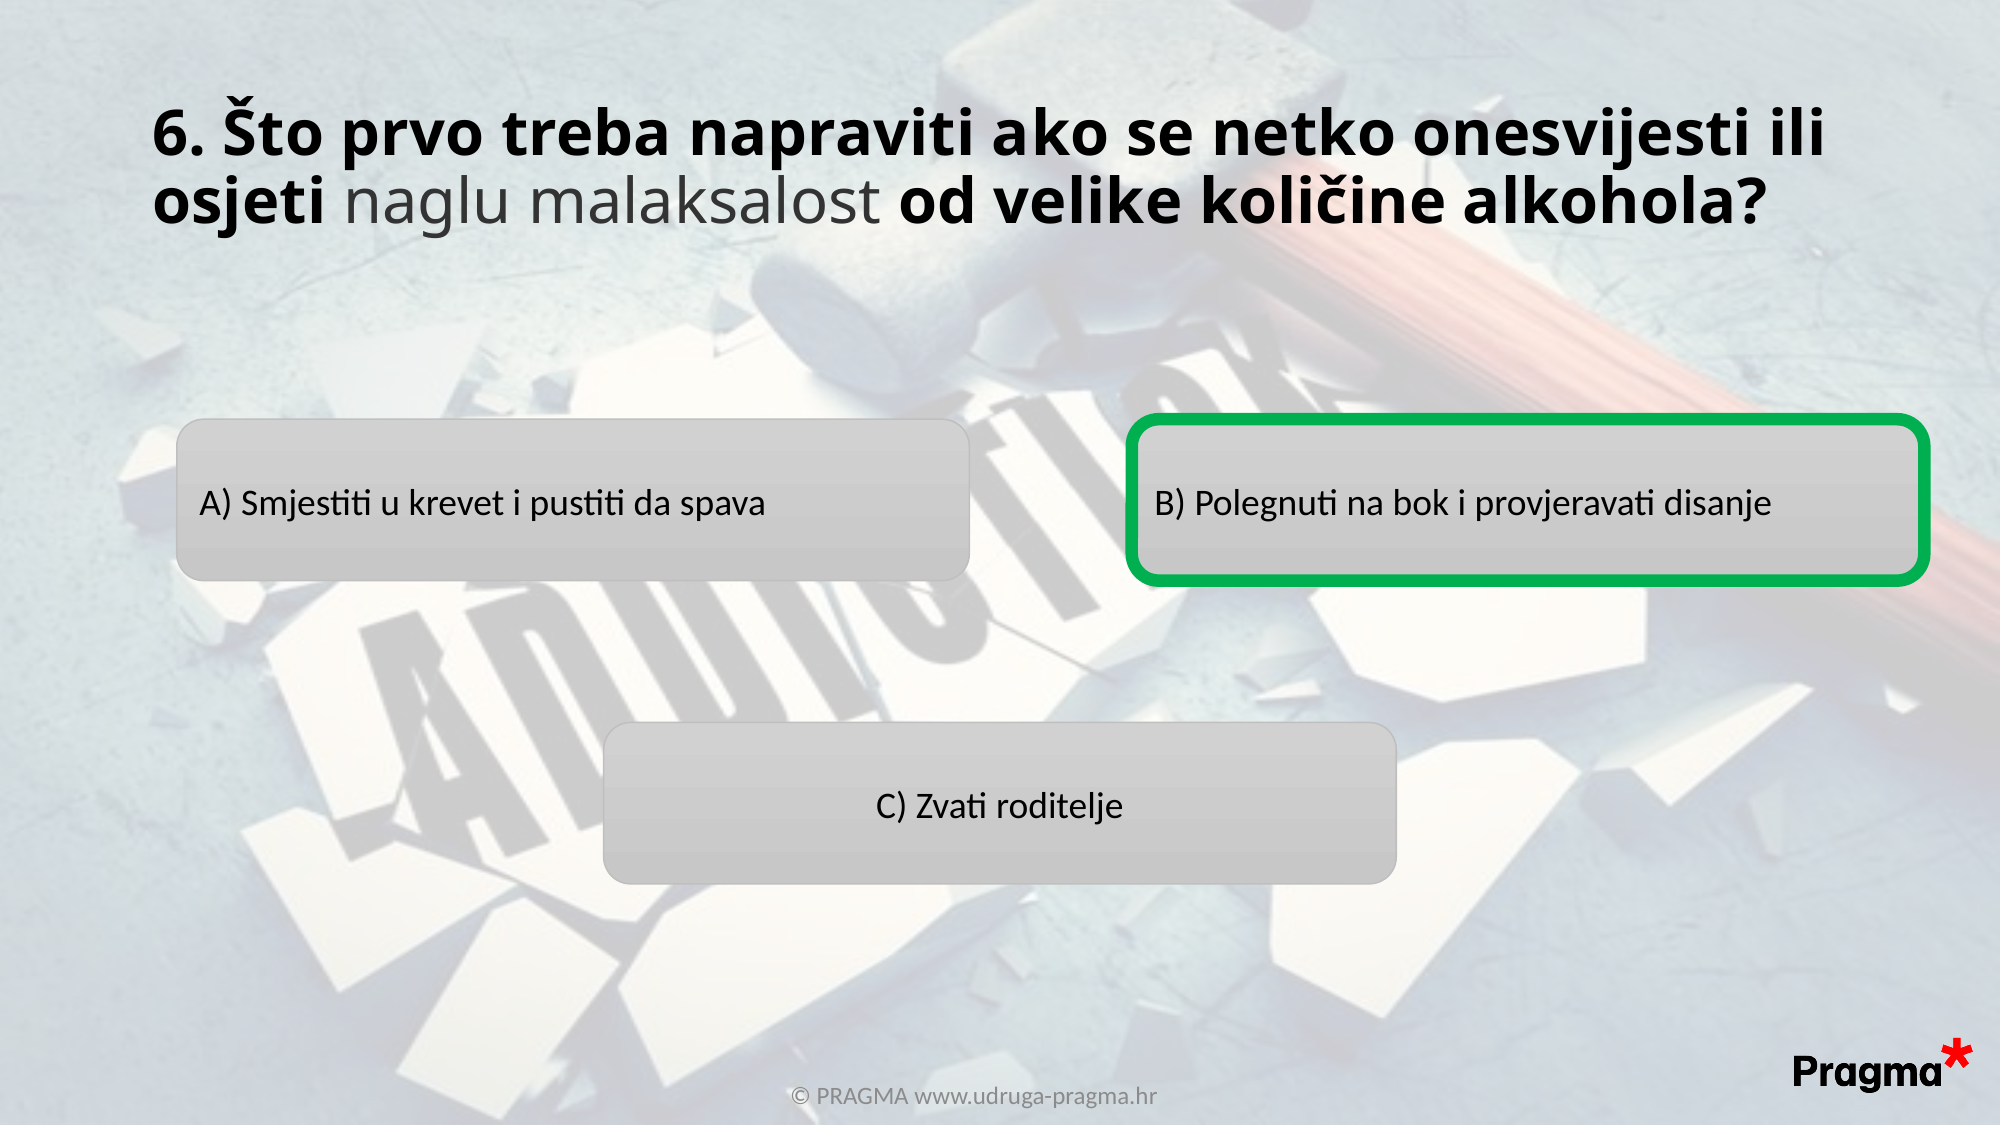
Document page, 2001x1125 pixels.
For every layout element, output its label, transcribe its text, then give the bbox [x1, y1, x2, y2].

text_box A) Smjestiti u krevet i pustiti da spava [176, 418, 970, 582]
footer © PRAGMA www.udruga-pragma.hr [736, 1064, 1212, 1125]
title 6. Što prvo treba napraviti ako se netko onesvijesti ili osjeti naglu malaksalost od velike količine alkohola? [137, 59, 1863, 278]
text_box C) Zvati roditelje [603, 721, 1397, 885]
picture [1789, 1027, 1978, 1103]
text_box B) Polegnuti na bok i provjeravati disanje [1131, 418, 1925, 582]
